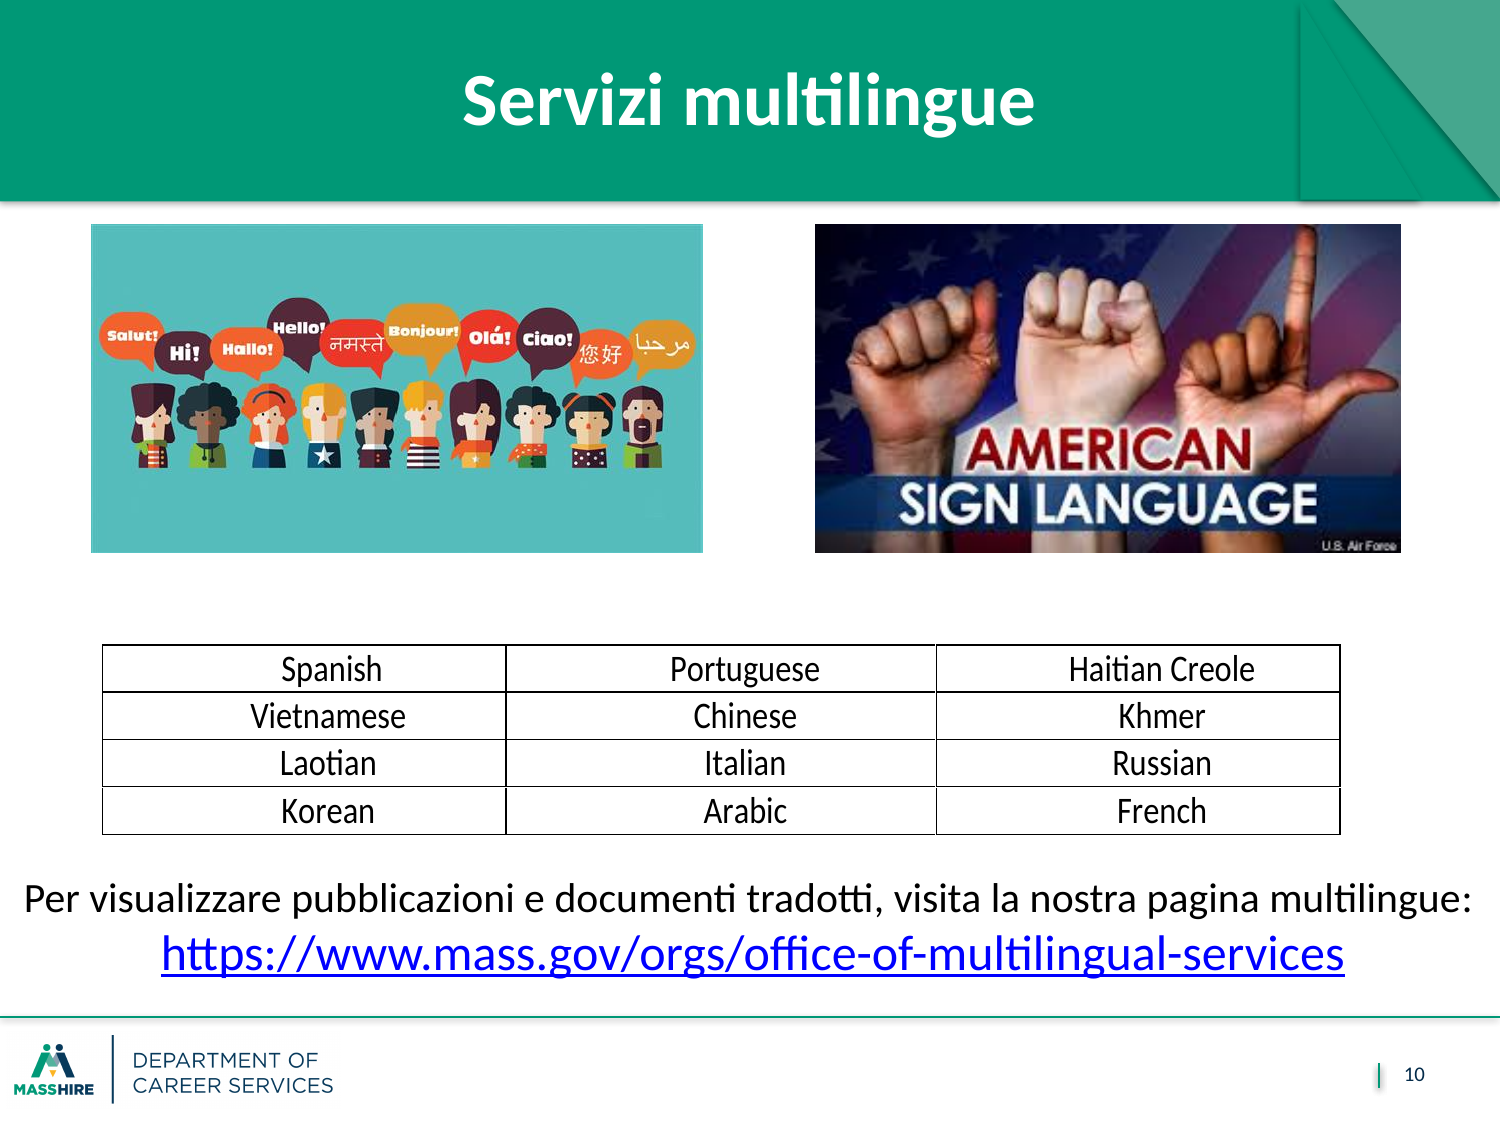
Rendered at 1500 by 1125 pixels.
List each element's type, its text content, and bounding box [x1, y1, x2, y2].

picture [815, 224, 1401, 554]
slide_number 10 [1376, 1042, 1425, 1103]
picture [6, 1031, 341, 1109]
picture [74, 598, 1437, 882]
text_box Per visualizzare pubblicazioni e documenti tradotti, visita la nostra pagina multilingue: https://www.mass.gov/orgs/office-of-multilingual-services [6, 863, 1500, 989]
picture [91, 224, 703, 554]
title Servizi multilingue [75, 22, 1425, 180]
